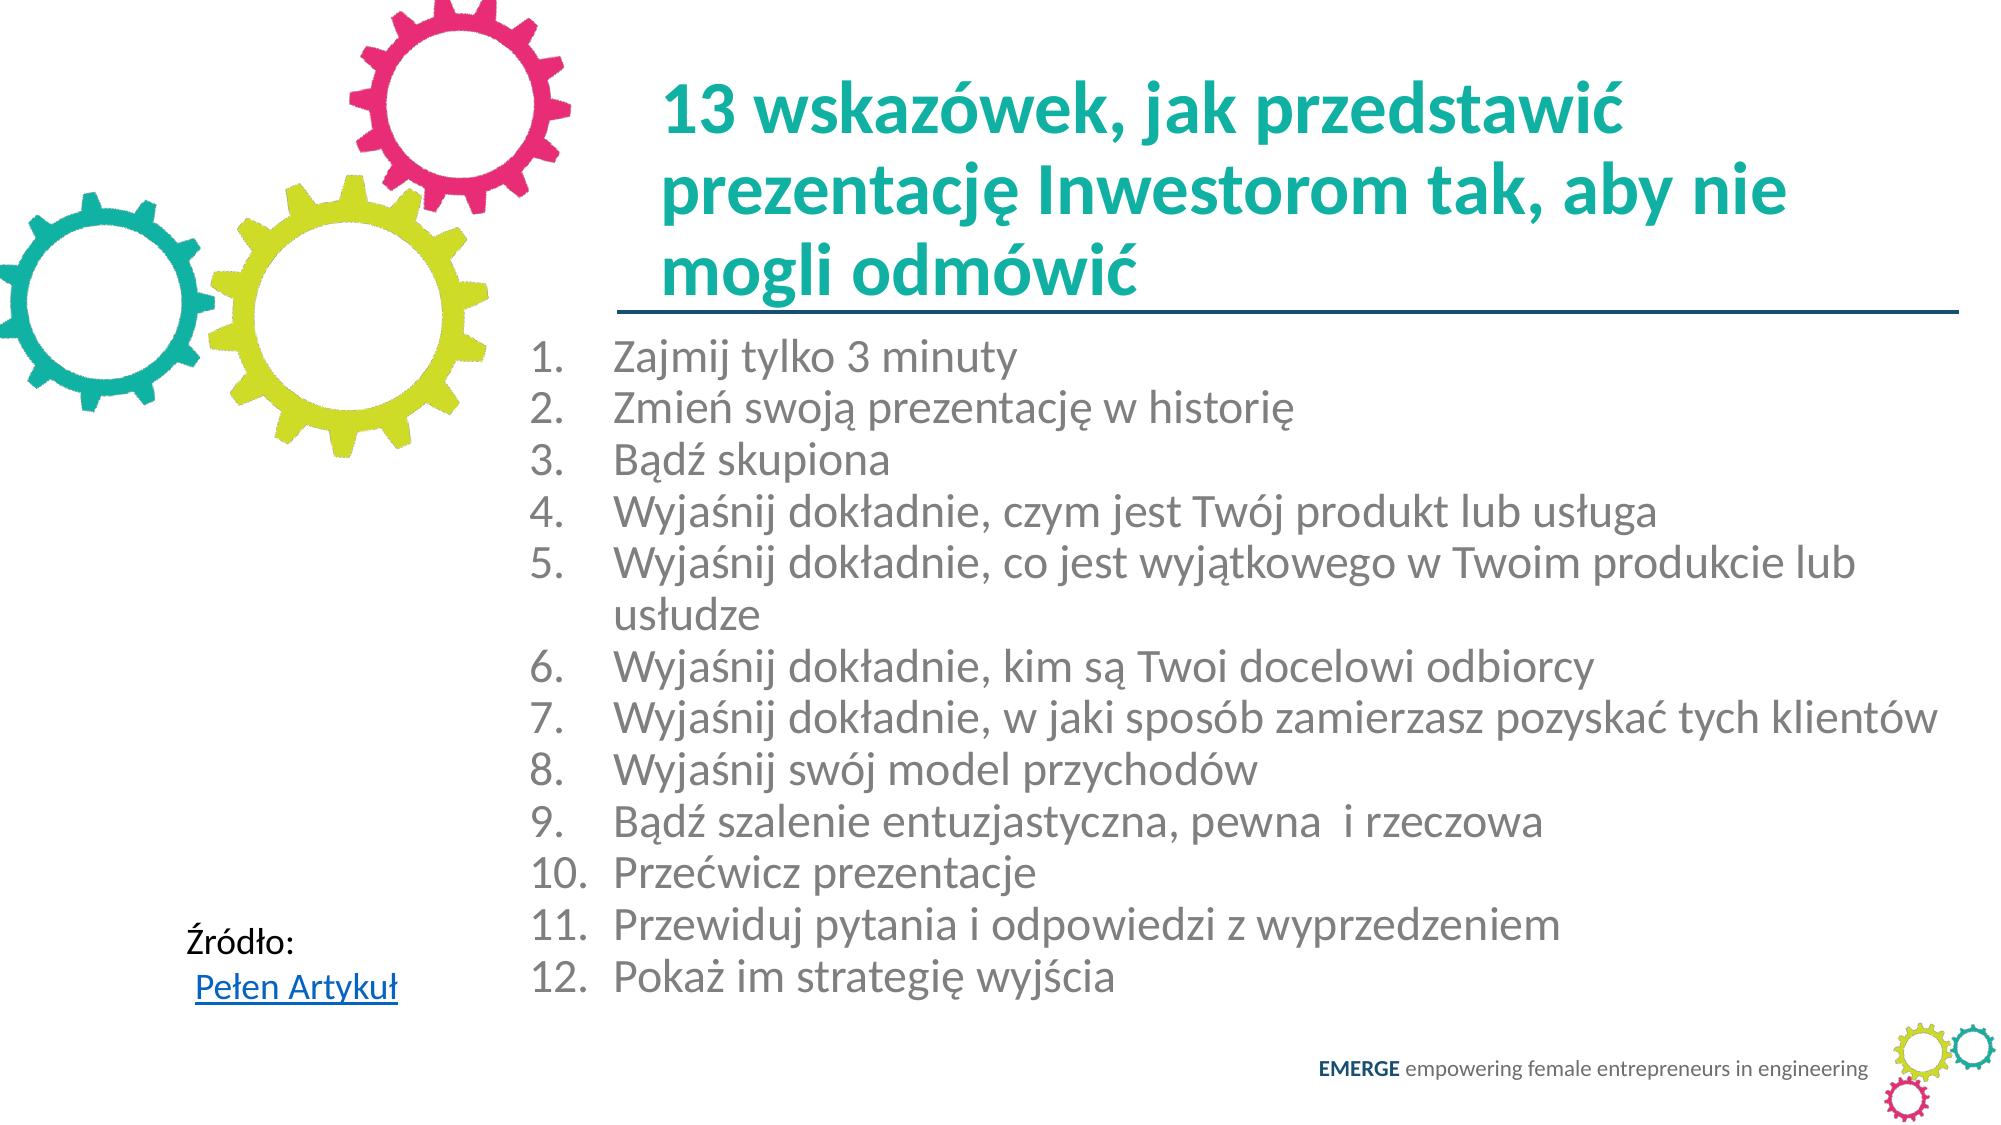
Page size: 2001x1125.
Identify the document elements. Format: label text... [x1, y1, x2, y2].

text_box Źródło: Pełen Artykuł [171, 909, 414, 1015]
picture [0, 0, 645, 594]
list Zajmij tylko 3 minuty Zmień swoją prezentację w historię Bądź skupiona Wyjaśnij dokładnie, czym jest Twój produkt lub usługa Wyjaśnij dokładnie, co jest wyjątkowego w Twoim produkcie lub usłudze Wyjaśnij dokładnie, kim są Twoi docelowi odbiorcy Wyjaśnij dokładnie, w jaki sposób zamierzasz pozyskać tych klientów Wyjaśnij swój model przychodów Bądź szalenie entuzjastyczna, pewna i rzeczowa Przećwicz prezentacje Przewiduj pytania i odpowiedzi z wyprzedzeniem Pokaż im strategię wyjścia [514, 323, 1993, 976]
picture [1865, 995, 2001, 1125]
list 13 wskazówek, jak przedstawić prezentację Inwestorom tak, aby nie mogli odmówić [645, 61, 1861, 176]
